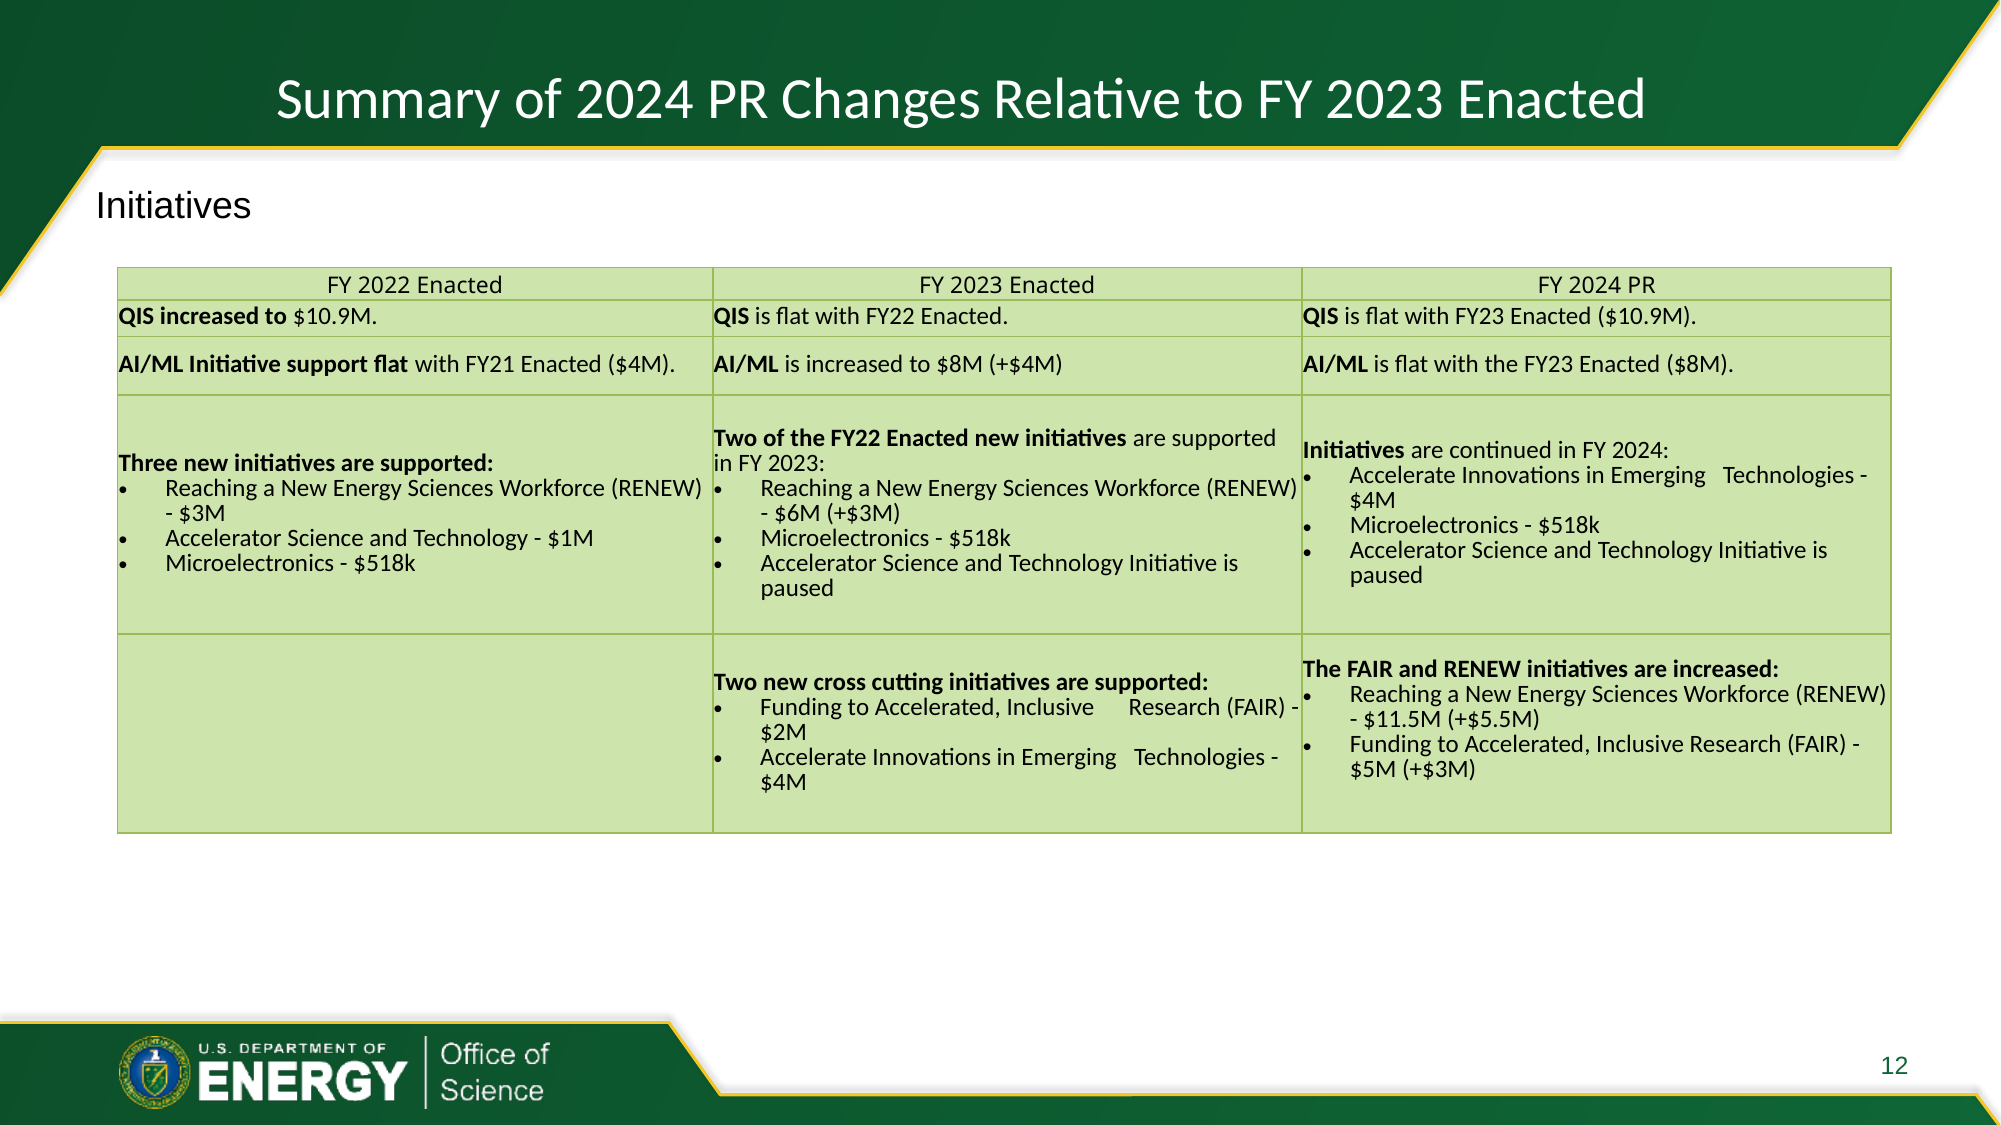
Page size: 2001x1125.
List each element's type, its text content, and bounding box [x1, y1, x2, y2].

table_cell The FAIR and RENEW initiatives are increased: Reaching a New Energy Sciences Workforce (RENEW) - $11.5M (+$5.5M) Funding to Accelerated, Inclusive Research (FAIR) - $5M (+$3M) [1303, 635, 1890, 832]
table_header FY 2022 Enacted [118, 268, 712, 299]
table_cell AI/ML is flat with the FY23 Enacted ($8M). [1303, 337, 1890, 394]
table_header FY 2023 Enacted [714, 268, 1301, 299]
table_cell QIS increased to $10.9M. [118, 301, 712, 336]
table_cell AI/ML is increased to $8M (+$4M) [714, 337, 1301, 394]
table_cell Initiatives are continued in FY 2024: Accelerate Innovations in Emerging Technologies - $4M Microelectronics - $518k Accelerator Science and Technology Initiative is paused [1303, 396, 1890, 633]
table_cell Three new initiatives are supported: Reaching a New Energy Sciences Workforce (RENEW) - $3M Accelerator Science and Technology - $1M Microelectronics - $518k [118, 396, 712, 633]
table_cell AI/ML Initiative support flat with FY21 Enacted ($4M). [118, 337, 712, 394]
text_box Initiatives [80, 173, 502, 234]
picture [119, 1036, 550, 1109]
table_cell Two of the FY22 Enacted new initiatives are supported in FY 2023: Reaching a New Energy Sciences Workforce (RENEW) - $6M (+$3M) Microelectronics - $518k Accelerator Science and Technology Initiative is paused [714, 396, 1301, 633]
table_cell QIS is flat with FY23 Enacted ($10.9M). [1303, 301, 1890, 336]
table_cell QIS is flat with FY22 Enacted. [714, 301, 1301, 336]
table_cell Two new cross cutting initiatives are supported: Funding to Accelerated, Inclusive Research (FAIR) - $2M Accelerate Innovations in Emerging Technologies - $4M [714, 635, 1301, 832]
table_cell [118, 635, 712, 832]
text_box Summary of 2024 PR Changes Relative to FY 2023 Enacted [261, 60, 1739, 140]
table_header FY 2024 PR [1303, 268, 1890, 299]
